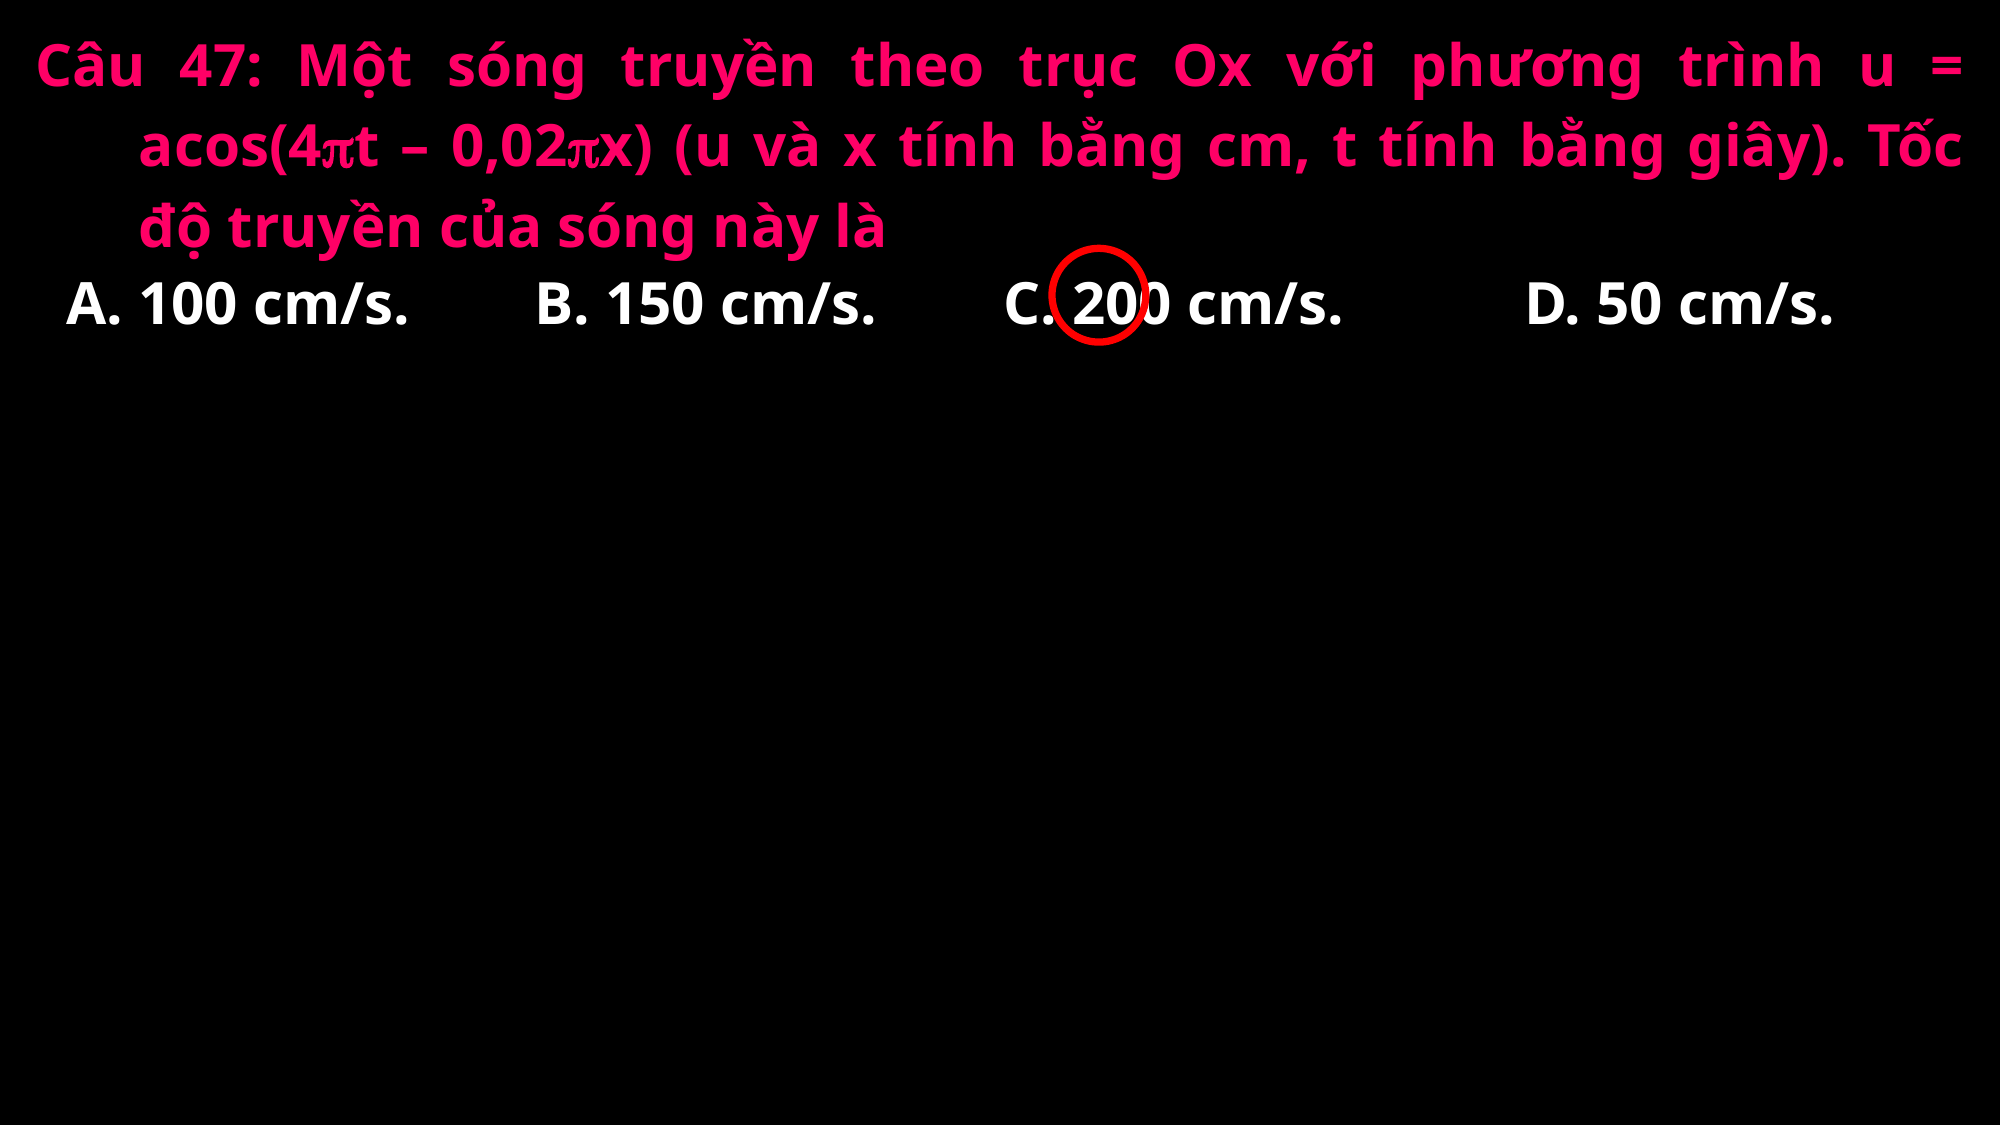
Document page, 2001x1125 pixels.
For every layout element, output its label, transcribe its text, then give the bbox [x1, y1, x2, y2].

text_box Câu 47: Một sóng truyền theo trục Ox với phương trình u = acos(4t – 0,02x) (u và x tính bằng cm, t tính bằng giây). Tốc độ truyền của sóng này là [20, 10, 1980, 360]
text_box C. 200 cm/s. [989, 258, 1095, 344]
text_box D. 50 cm/s. [1509, 258, 1866, 344]
text_box [1050, 247, 1147, 344]
text_box C. 200 cm/s. [1103, 258, 1484, 344]
text_box A. 100 cm/s. [51, 258, 520, 344]
text_box B. 150 cm/s. [520, 258, 989, 344]
